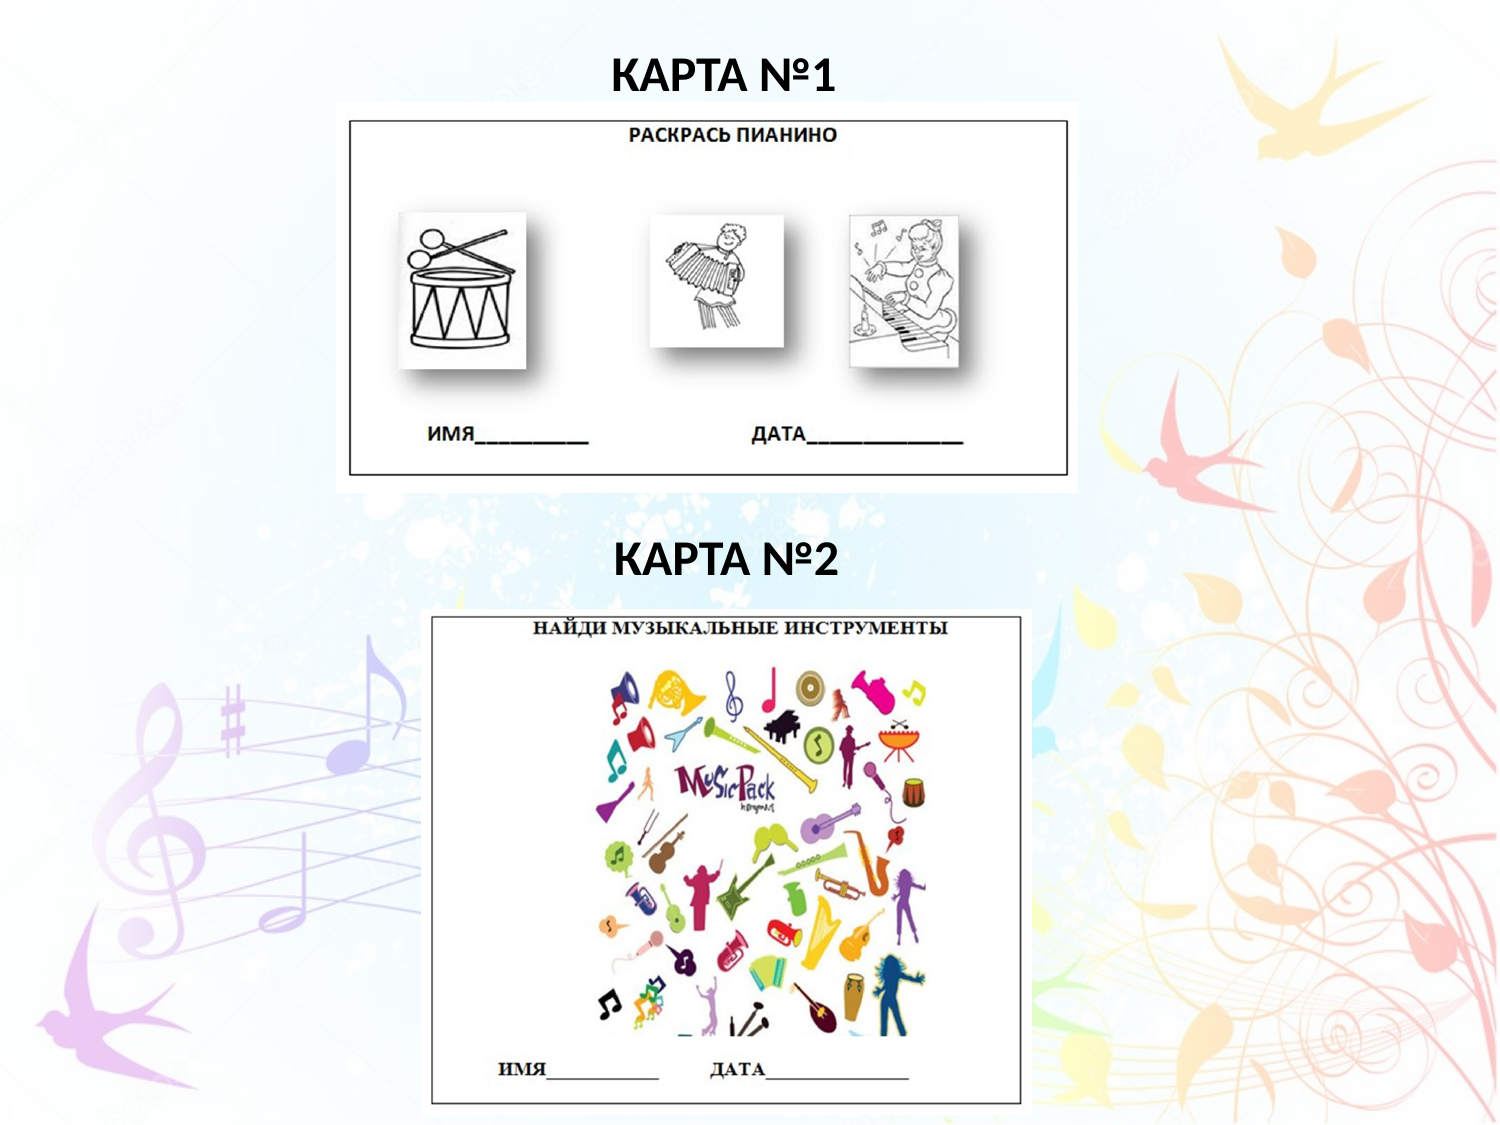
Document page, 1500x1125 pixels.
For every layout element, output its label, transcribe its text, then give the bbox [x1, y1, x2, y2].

text_box КАРТА №2 [508, 515, 946, 596]
title КАРТА №1 [505, 30, 943, 101]
picture [421, 609, 1032, 1115]
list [336, 102, 1079, 493]
